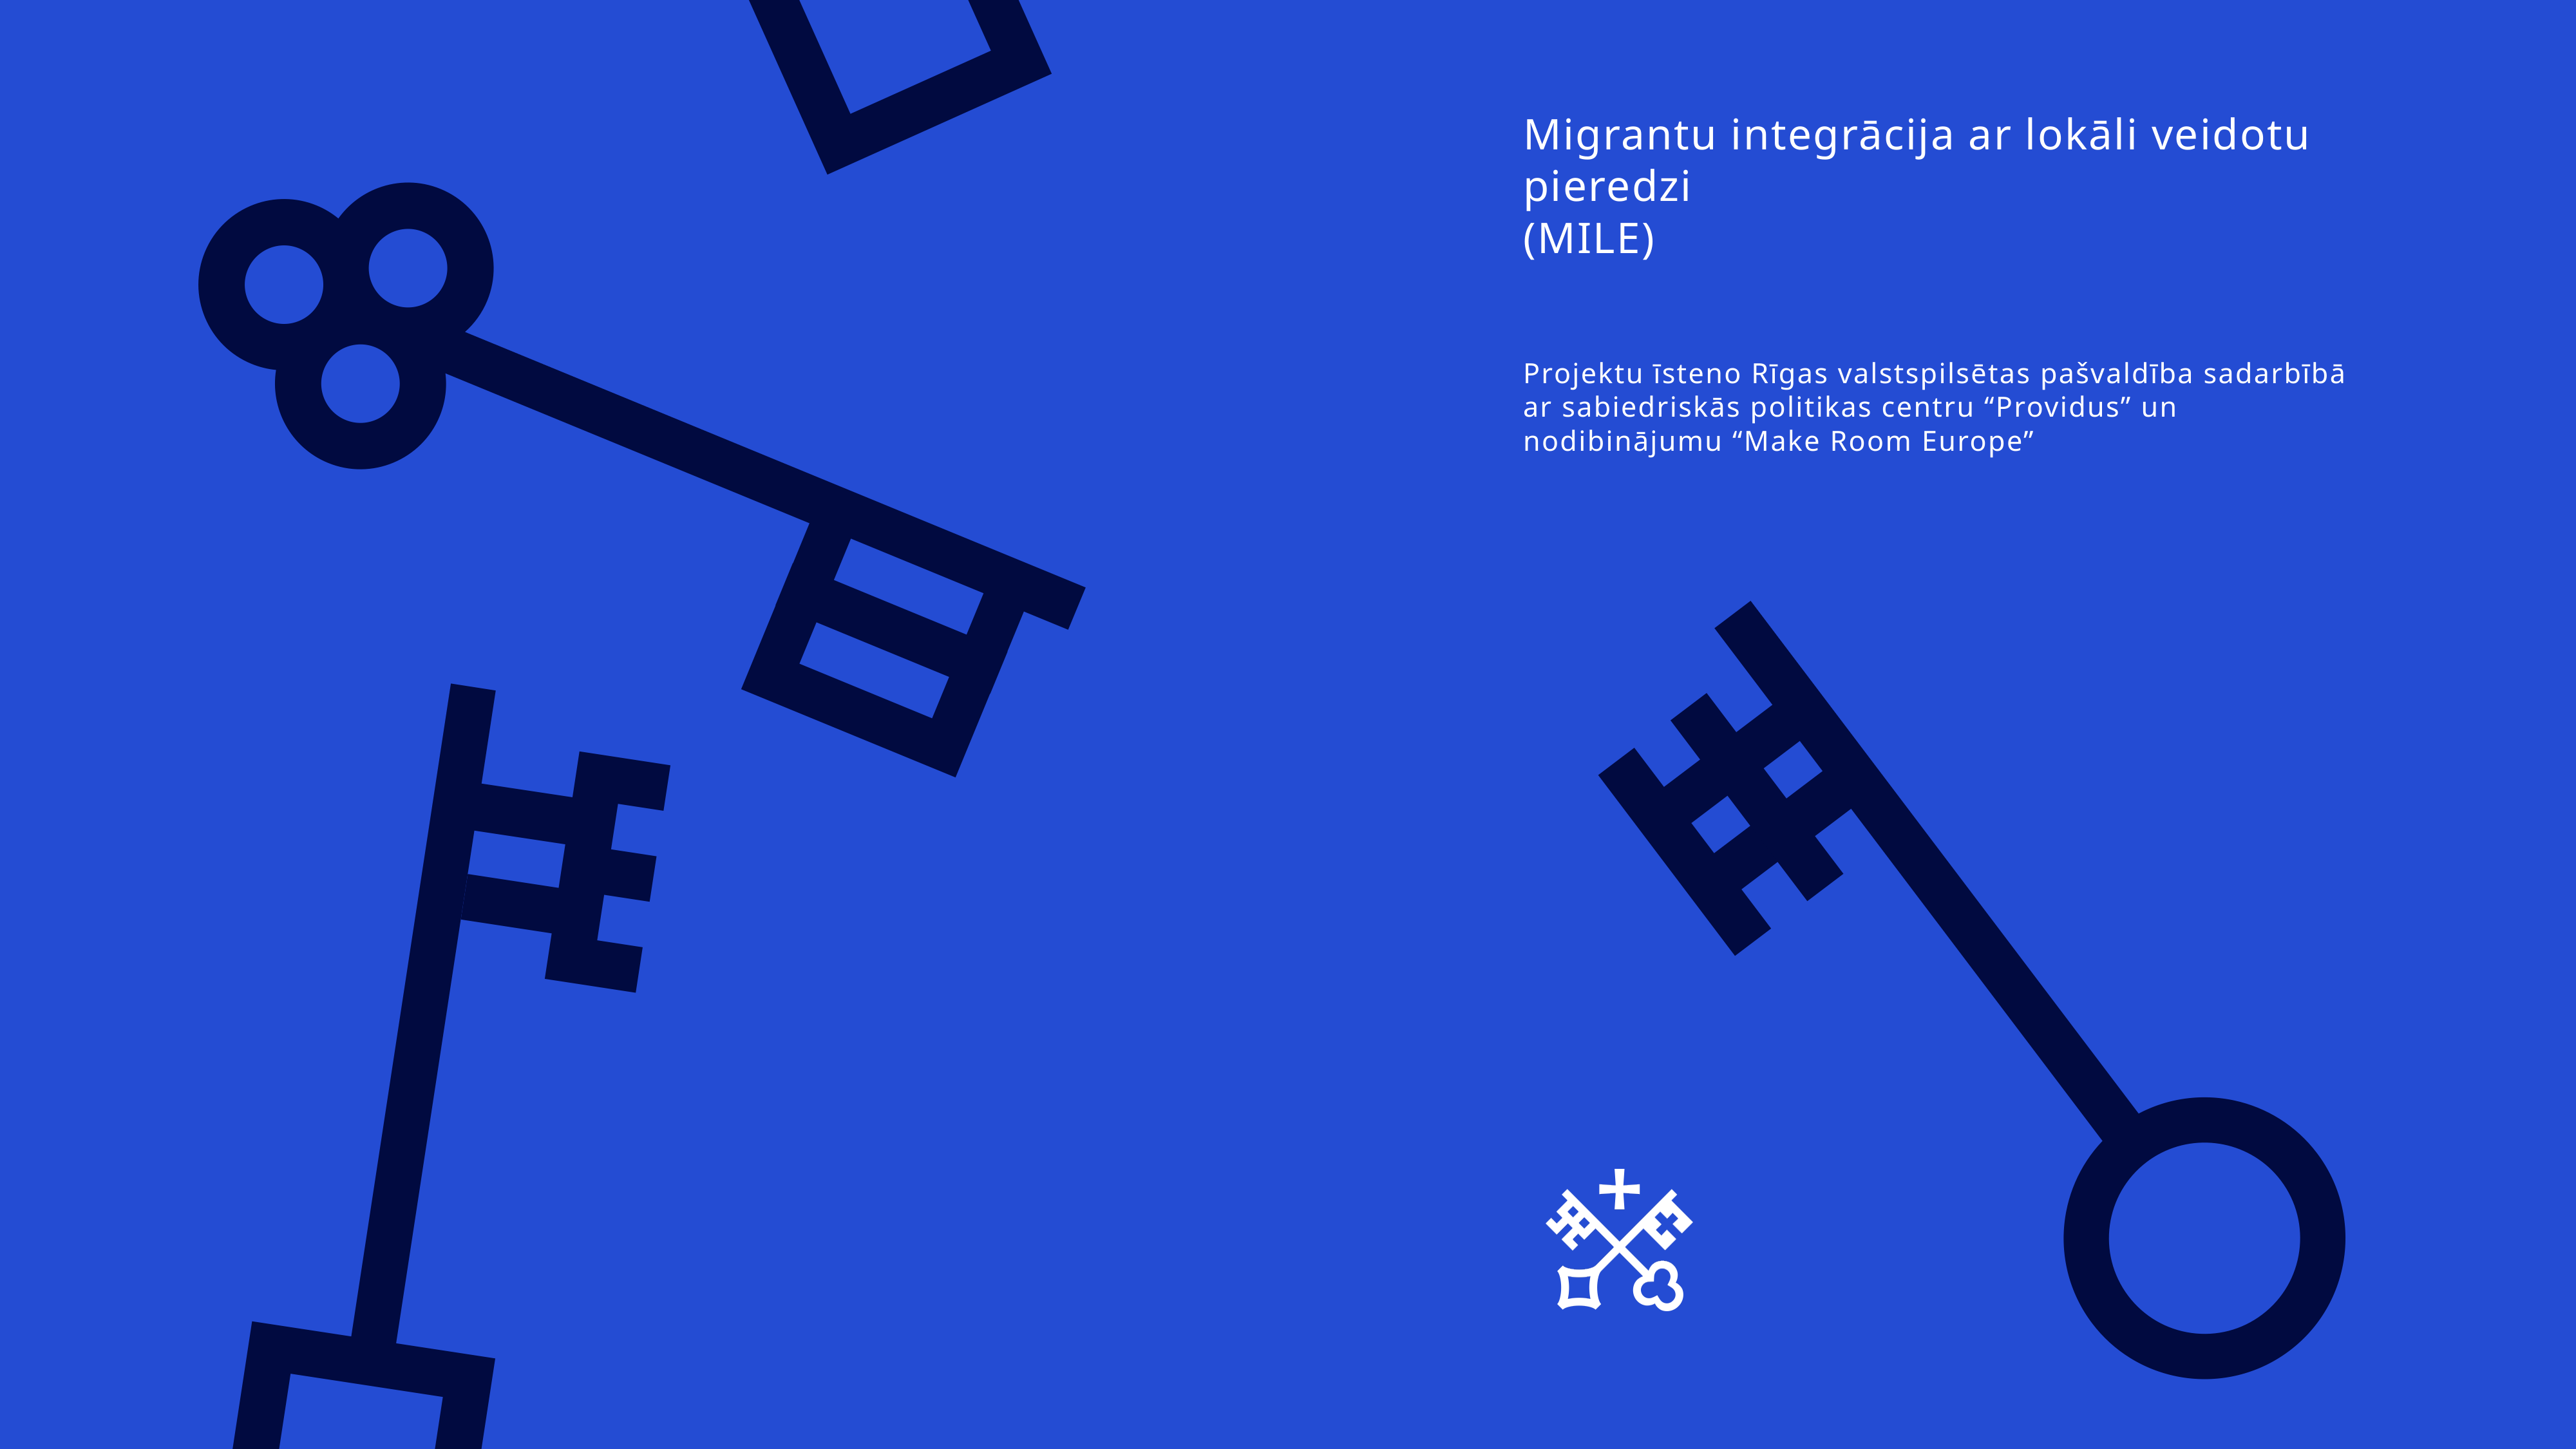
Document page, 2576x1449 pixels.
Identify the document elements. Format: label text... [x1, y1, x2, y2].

picture [0, 0, 2576, 1449]
title Migrantu integrācija ar lokāli veidotu pieredzi (MILE) Projektu īsteno Rīgas valstspilsētas pašvaldība sadarbībā ar sabiedriskās politikas centru “Providus” un nodibinājumu “Make Room Europe” [1522, 108, 2365, 460]
